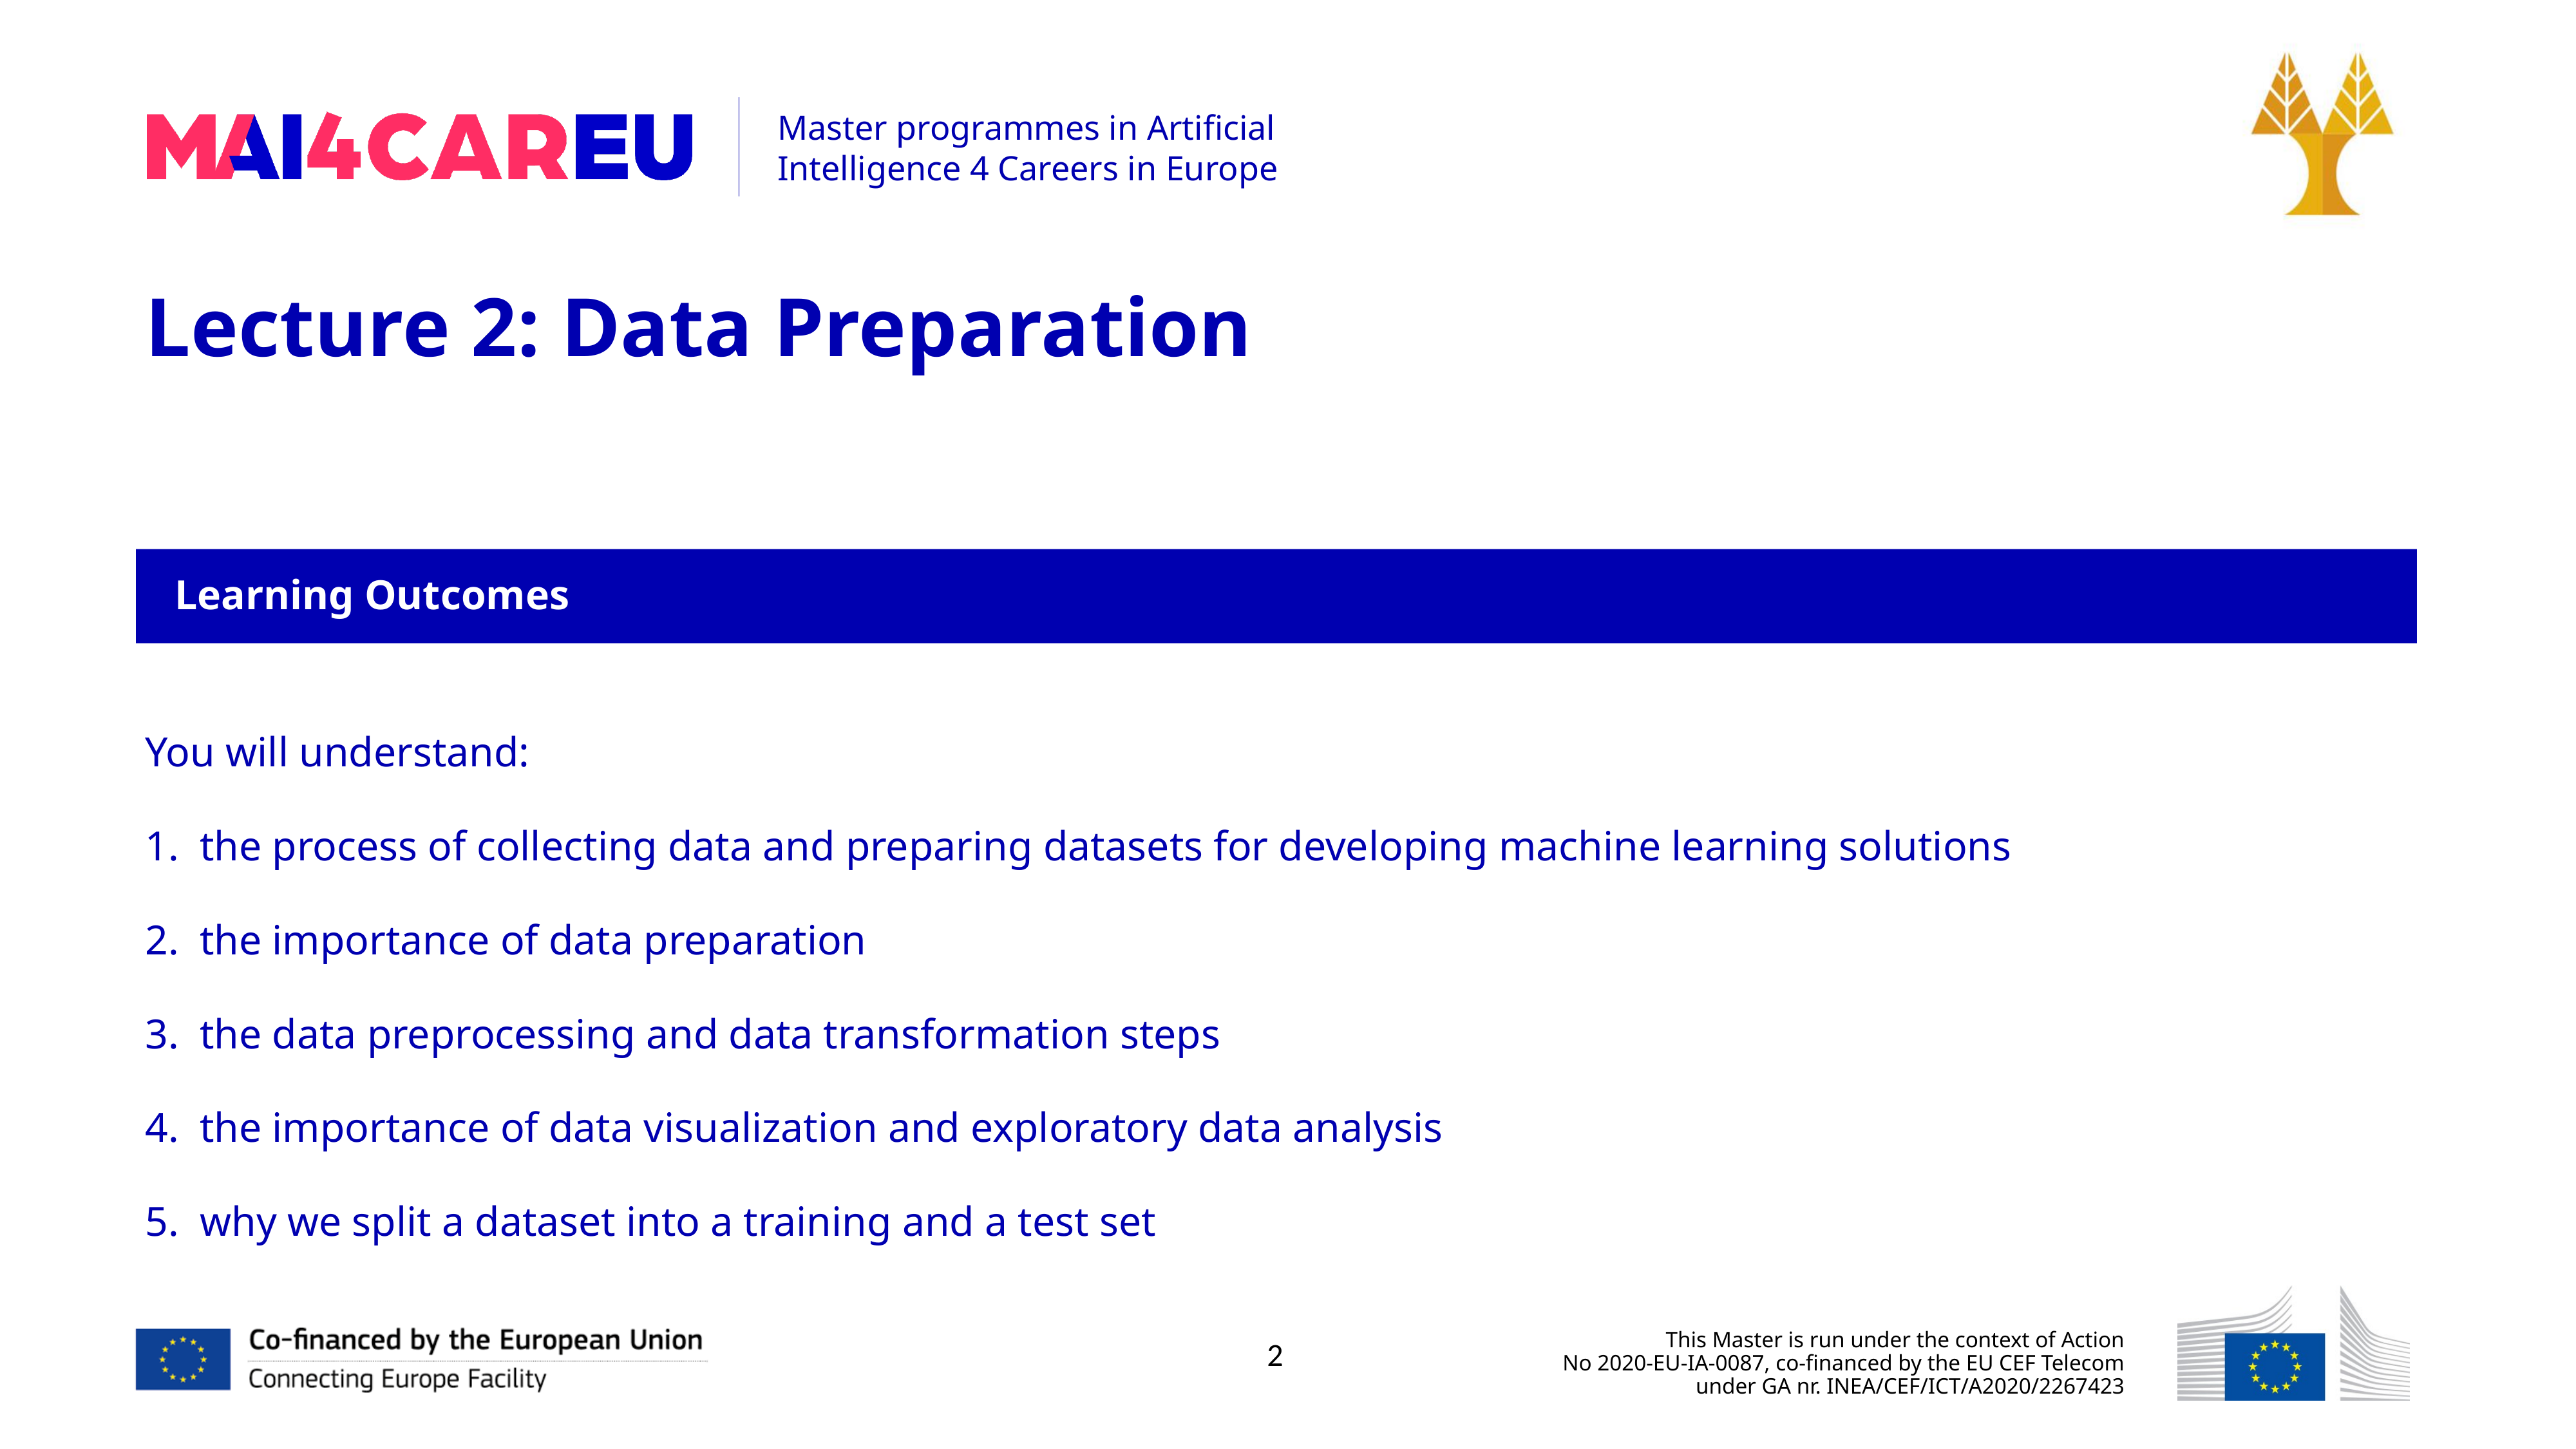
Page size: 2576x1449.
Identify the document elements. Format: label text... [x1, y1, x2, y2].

list Lecture 2: Data Preparation [136, 274, 2417, 495]
picture [124, 1319, 713, 1399]
slide_number 2 [1222, 1314, 1329, 1392]
text_box You will understand: the process of collecting data and preparing datasets for developing machine learning solutions the importance of data preparation the data preprocessing and data transformation steps the importance of data visualization and exploratory data analysis why we split a dataset into a training and a test set [136, 676, 2417, 1261]
picture [2216, 38, 2417, 238]
text_box Learning Outcomes [136, 549, 2417, 643]
picture [2177, 1285, 2410, 1401]
picture [147, 111, 692, 180]
